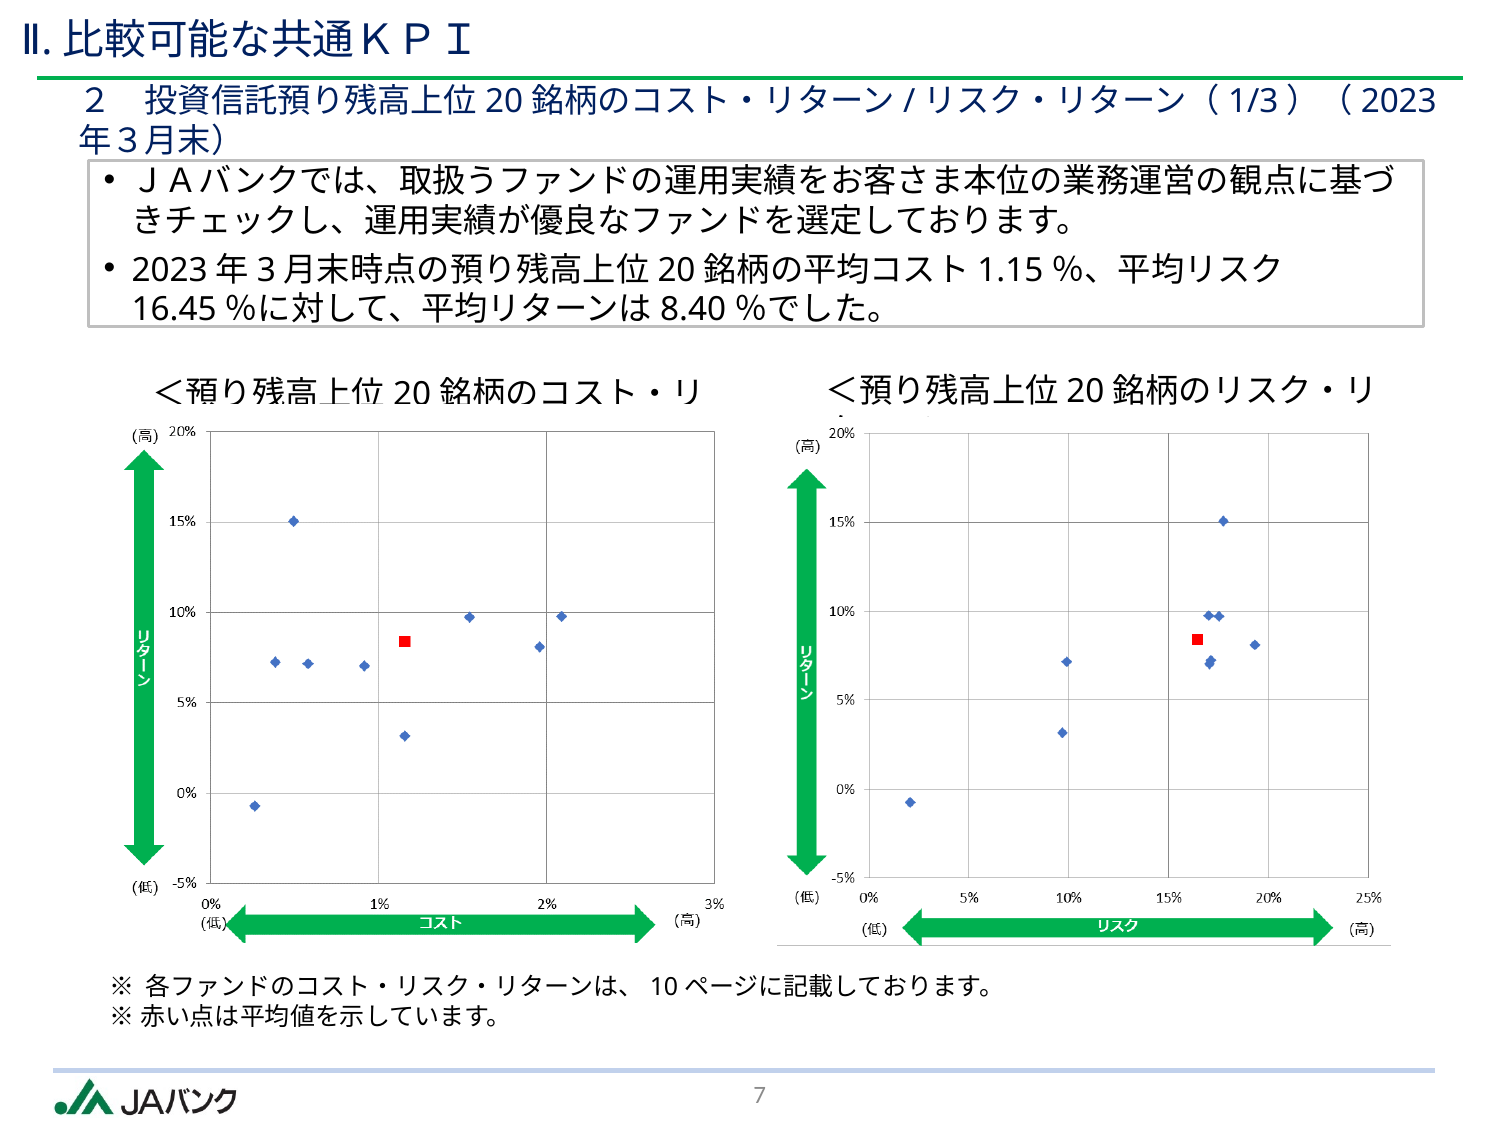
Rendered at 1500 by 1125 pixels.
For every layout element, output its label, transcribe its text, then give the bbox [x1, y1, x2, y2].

text_box ＪＡバンクでは、取扱うファンドの運用実績をお客さま本位の業務運営の観点に基づきチェックし、運用実績が優良なファンドを選定しております。 2023年3月末時点の預り残高上位20銘柄の平均コスト1.15％、平均リスク16.45％に対して、平均リターンは8.40％でした。 [88, 160, 1424, 327]
text_box ＜預り残高上位20銘柄のコスト・リターン＞ [137, 364, 762, 459]
picture [776, 416, 1392, 946]
text_box ＜預り残高上位20銘柄のリスク・リターン＞ [811, 361, 1436, 457]
picture [53, 1076, 238, 1118]
text_box Ⅱ.比較可能な共通ＫＰＩ [5, 8, 1025, 68]
text_box ※ 各ファンドのコスト・リスク・リターンは、10ページに記載しております。 ※赤い点は平均値を示しています。 [94, 963, 1500, 1038]
text_box ２ 投資信託預り残高上位20銘柄のコスト・リターン/リスク・リターン（1/3）（2023年３月末） [63, 89, 1459, 149]
picture [120, 403, 734, 944]
